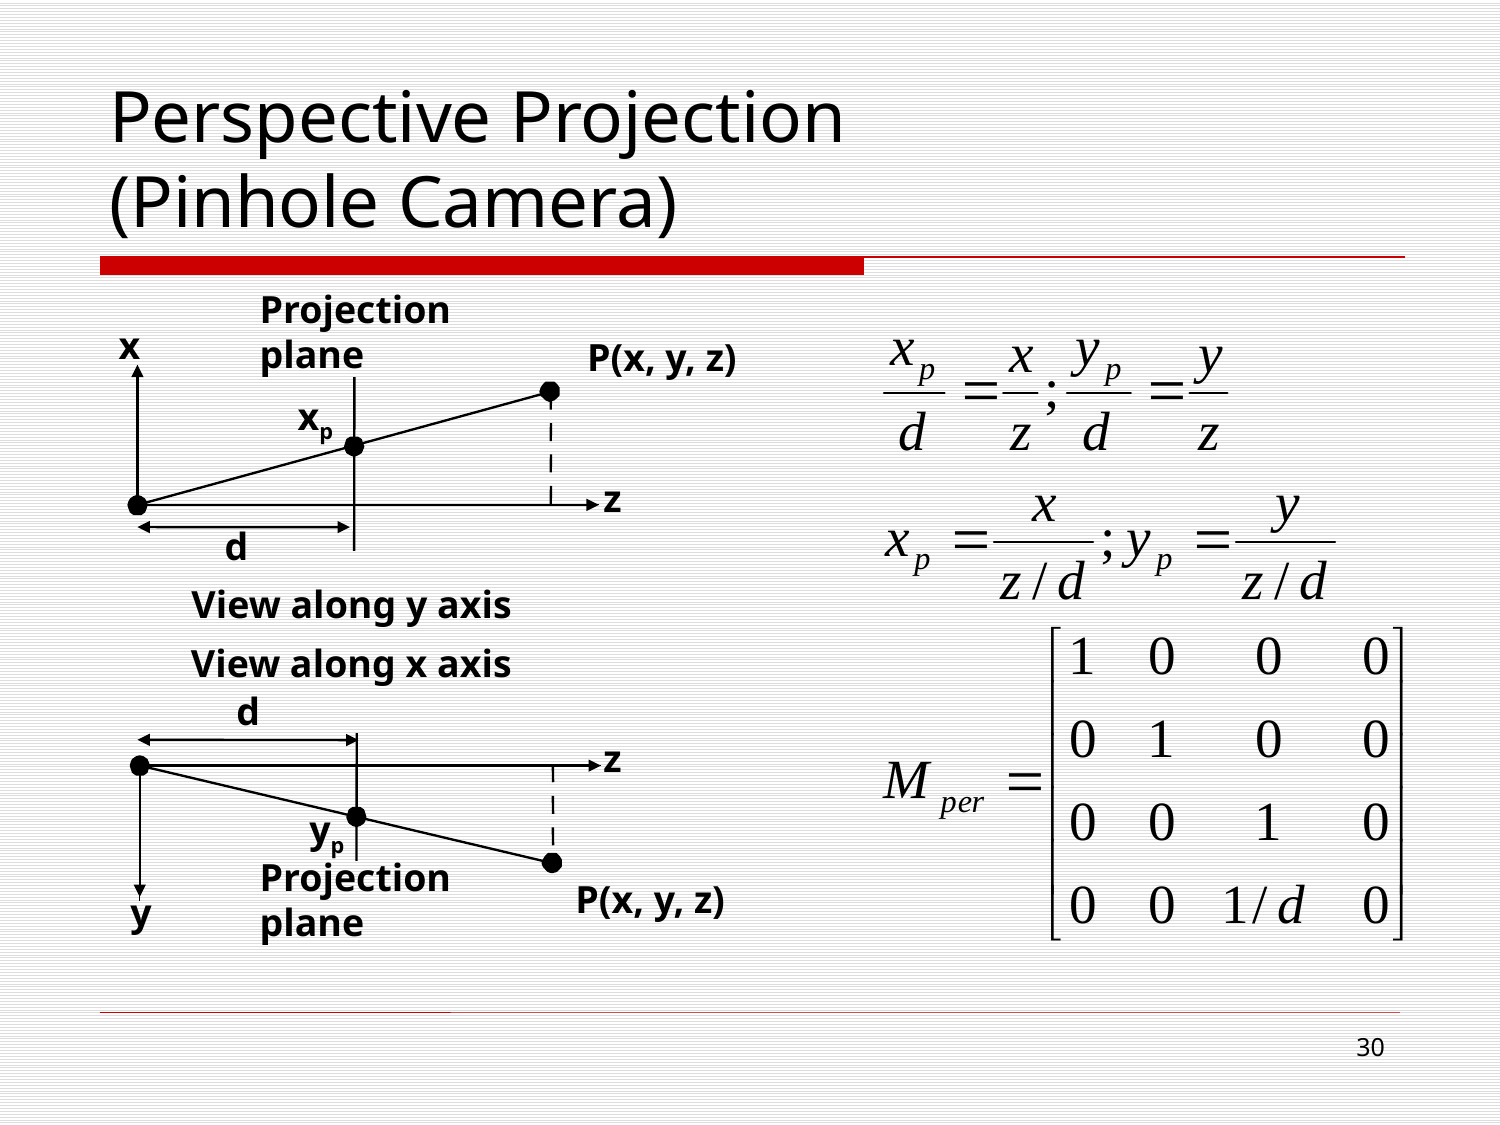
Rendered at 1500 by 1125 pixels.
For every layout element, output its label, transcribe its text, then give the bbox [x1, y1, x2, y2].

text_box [101, 278, 774, 953]
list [874, 311, 1424, 953]
slide_number 29 [1074, 1024, 1400, 1103]
title Perspective Projection (Pinhole Camera) [94, 50, 1407, 250]
